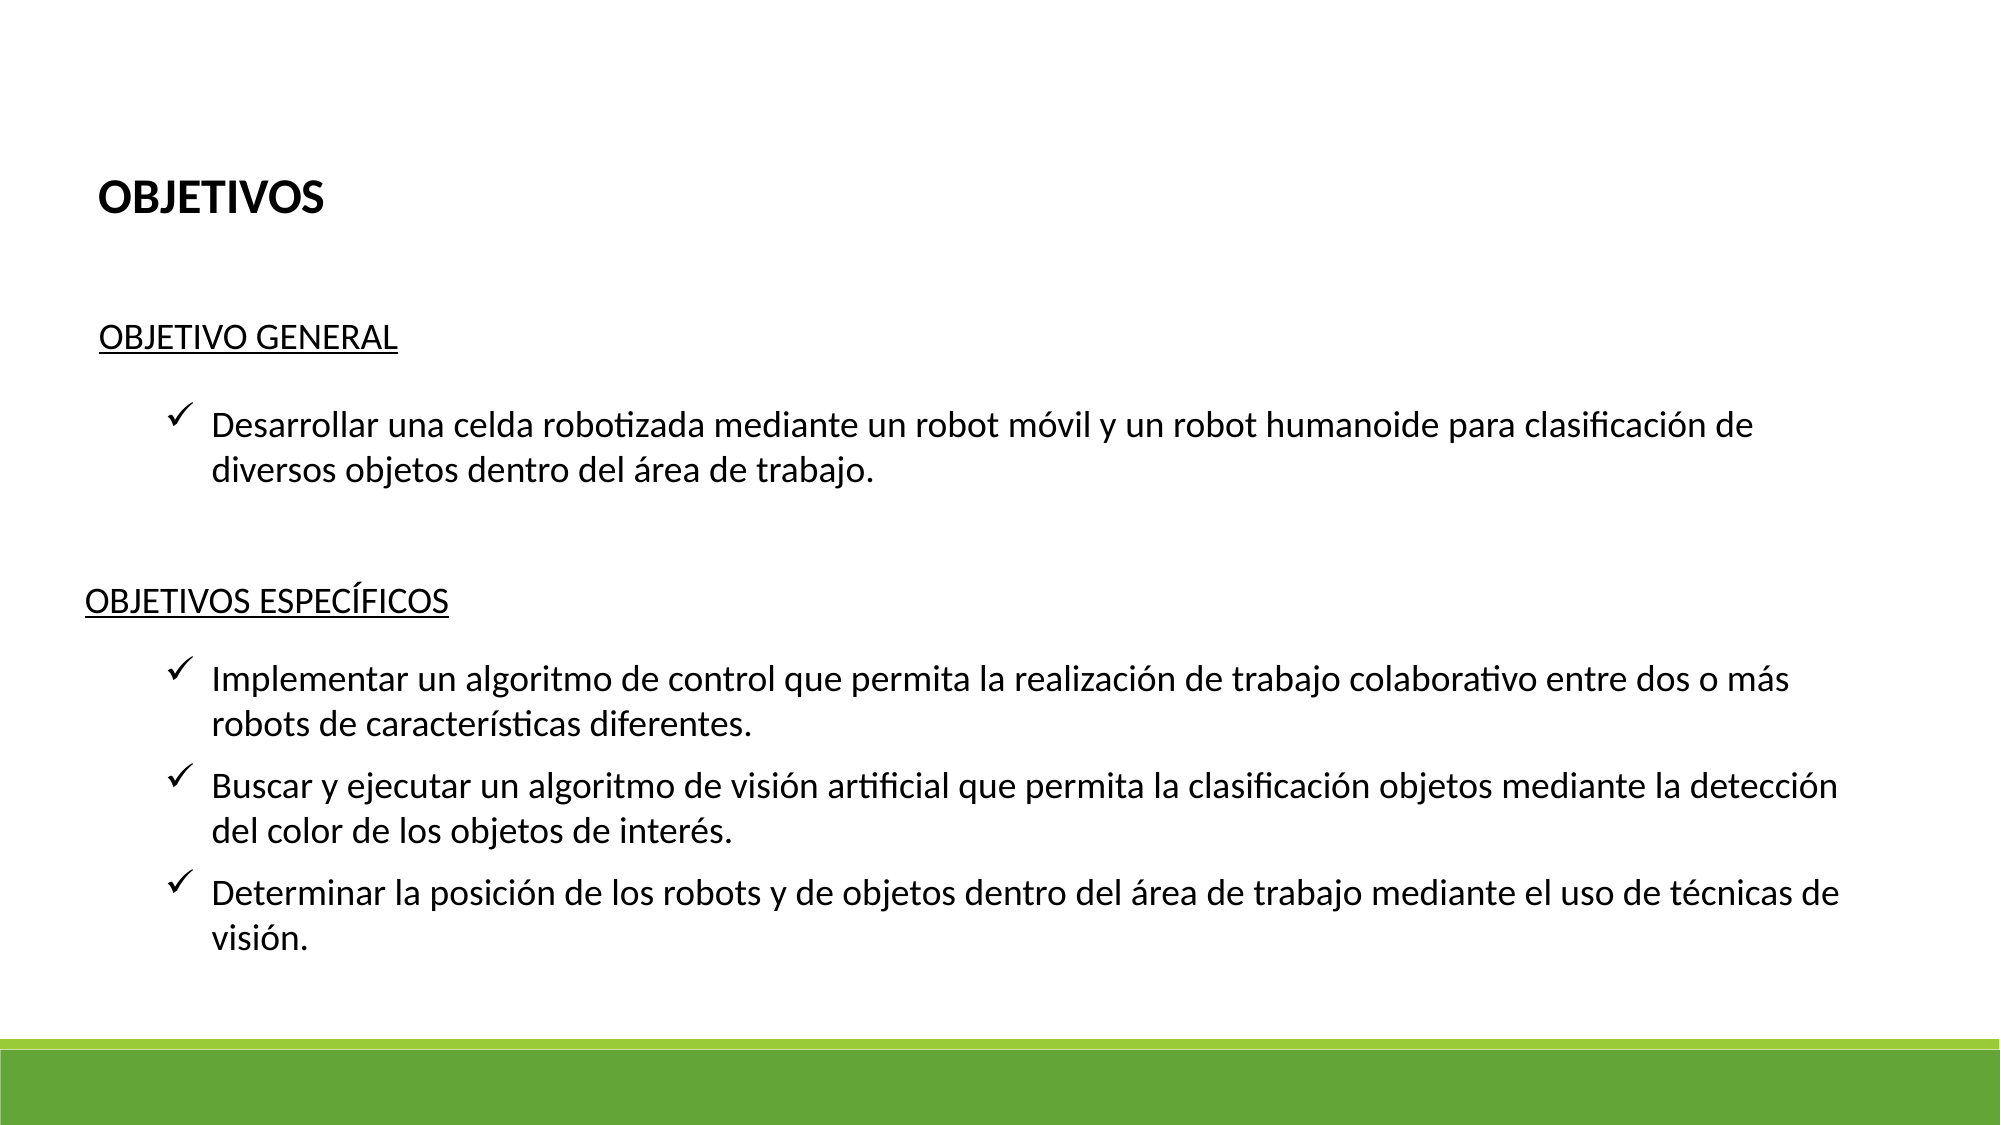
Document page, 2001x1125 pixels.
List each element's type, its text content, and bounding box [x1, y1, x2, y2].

text_box Implementar un algoritmo de control que permita la realización de trabajo colaborativo entre dos o más robots de características diferentes. Buscar y ejecutar un algoritmo de visión artificial que permita la clasificación objetos mediante la detección del color de los objetos de interés. Determinar la posición de los robots y de objetos dentro del área de trabajo mediante el uso de técnicas de visión. [150, 646, 1867, 965]
text_box OBJETIVOS ESPECÍFICOS [69, 568, 466, 629]
text_box Desarrollar una celda robotizada mediante un robot móvil y un robot humanoide para clasificación de diversos objetos dentro del área de trabajo. [149, 392, 1807, 498]
text_box OBJETIVO GENERAL [84, 304, 452, 364]
text_box OBJETIVOS [84, 155, 452, 231]
